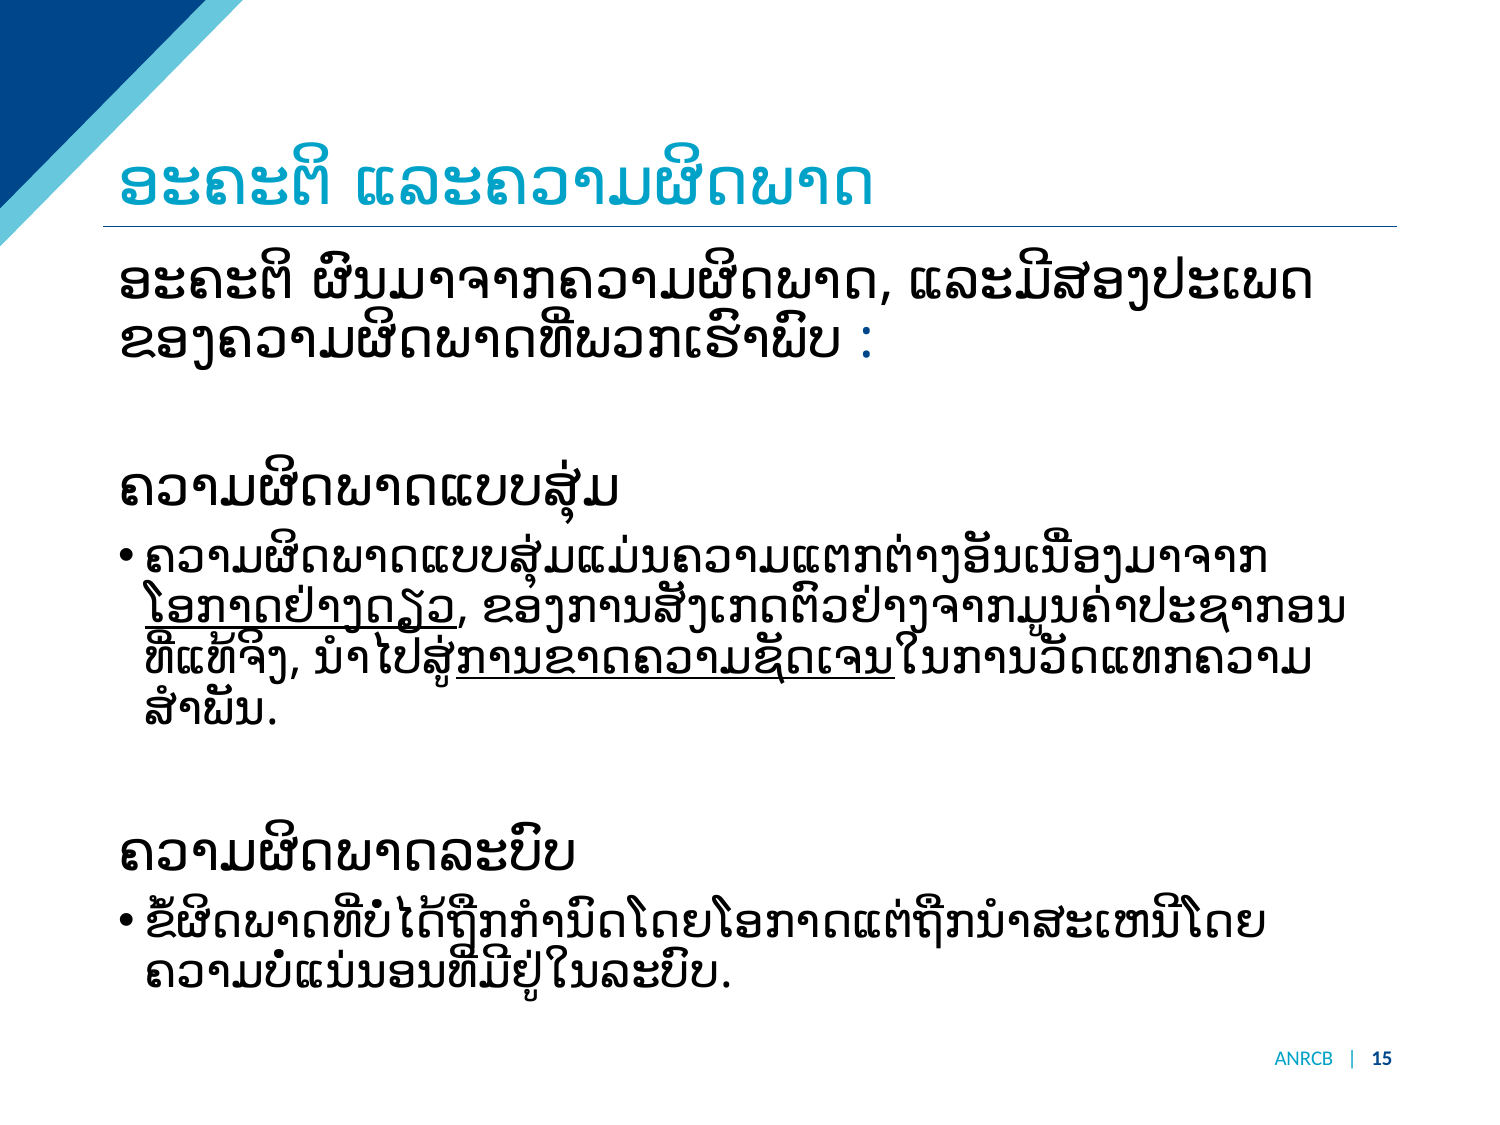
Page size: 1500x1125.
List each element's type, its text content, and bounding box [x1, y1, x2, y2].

title ອະຄະຕິ ແລະຄວາມຜິດພາດ [103, 59, 1397, 227]
list ອະຄະຕິ ຜົນມາຈາກຄວາມຜິດພາດ, ແລະມີສອງປະເພດຂອງຄວາມຜິດພາດທີ່ພວກເຮົາພົບ : ຄວາມຜິດພາດແບບສຸ່ມ ຄວາມຜິດພາດແບບສຸ່ມແມ່ນຄວາມແຕກຕ່າງອັນເນື່ອງມາຈາກໂອກາດຢ່າງດຽວ, ຂອງການສັງເກດຕົວຢ່າງຈາກມູນຄ່າປະຊາກອນທີ່ແທ້ຈິງ, ນໍາໄປສູ່ການຂາດຄວາມຊັດເຈນໃນການວັດແທກຄວາມສຳພັນ. ຄວາມຜິດພາດລະບົບ ຂໍ້ຜິດພາດທີ່ບໍ່ໄດ້ຖືກກໍານົດໂດຍໂອກາດແຕ່ຖືກນໍາສະເຫນີໂດຍຄວາມບໍ່ແນ່ນອນທີ່ມີຢູ່ໃນລະບົບ. [103, 244, 1397, 1012]
slide_number ANRCB | 15 [1159, 1041, 1408, 1073]
text_box [128, 760, 1422, 1087]
